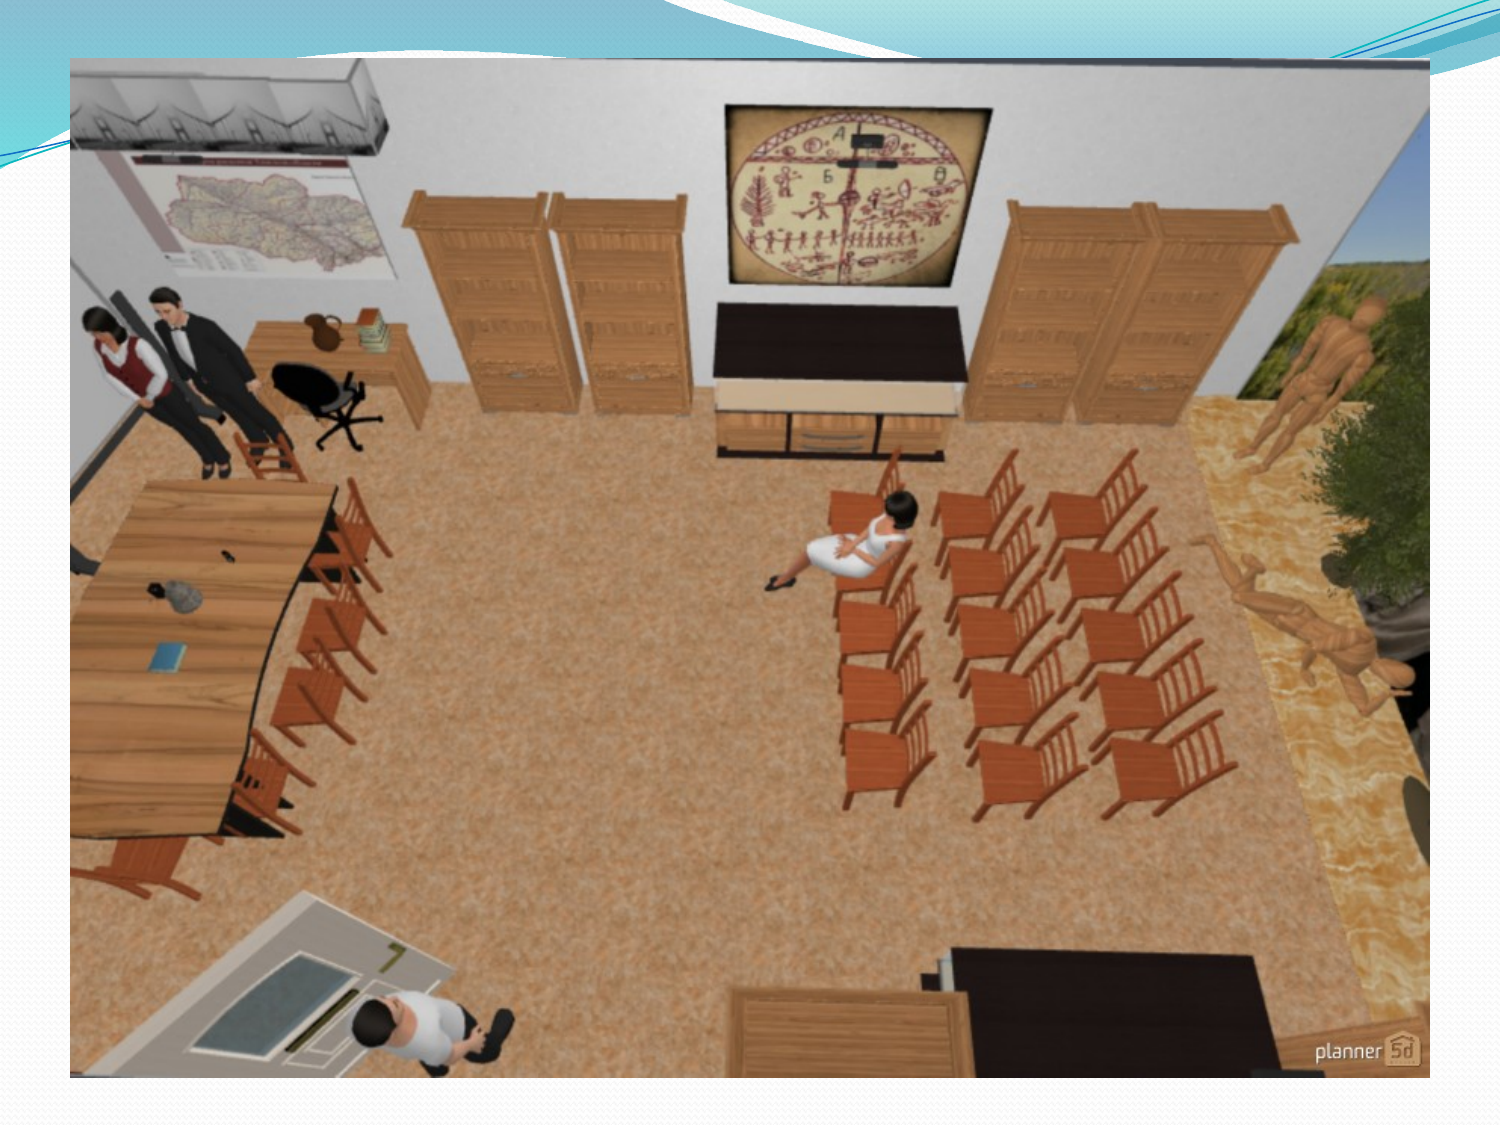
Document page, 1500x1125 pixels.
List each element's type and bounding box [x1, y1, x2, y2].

picture [70, 58, 1430, 1079]
